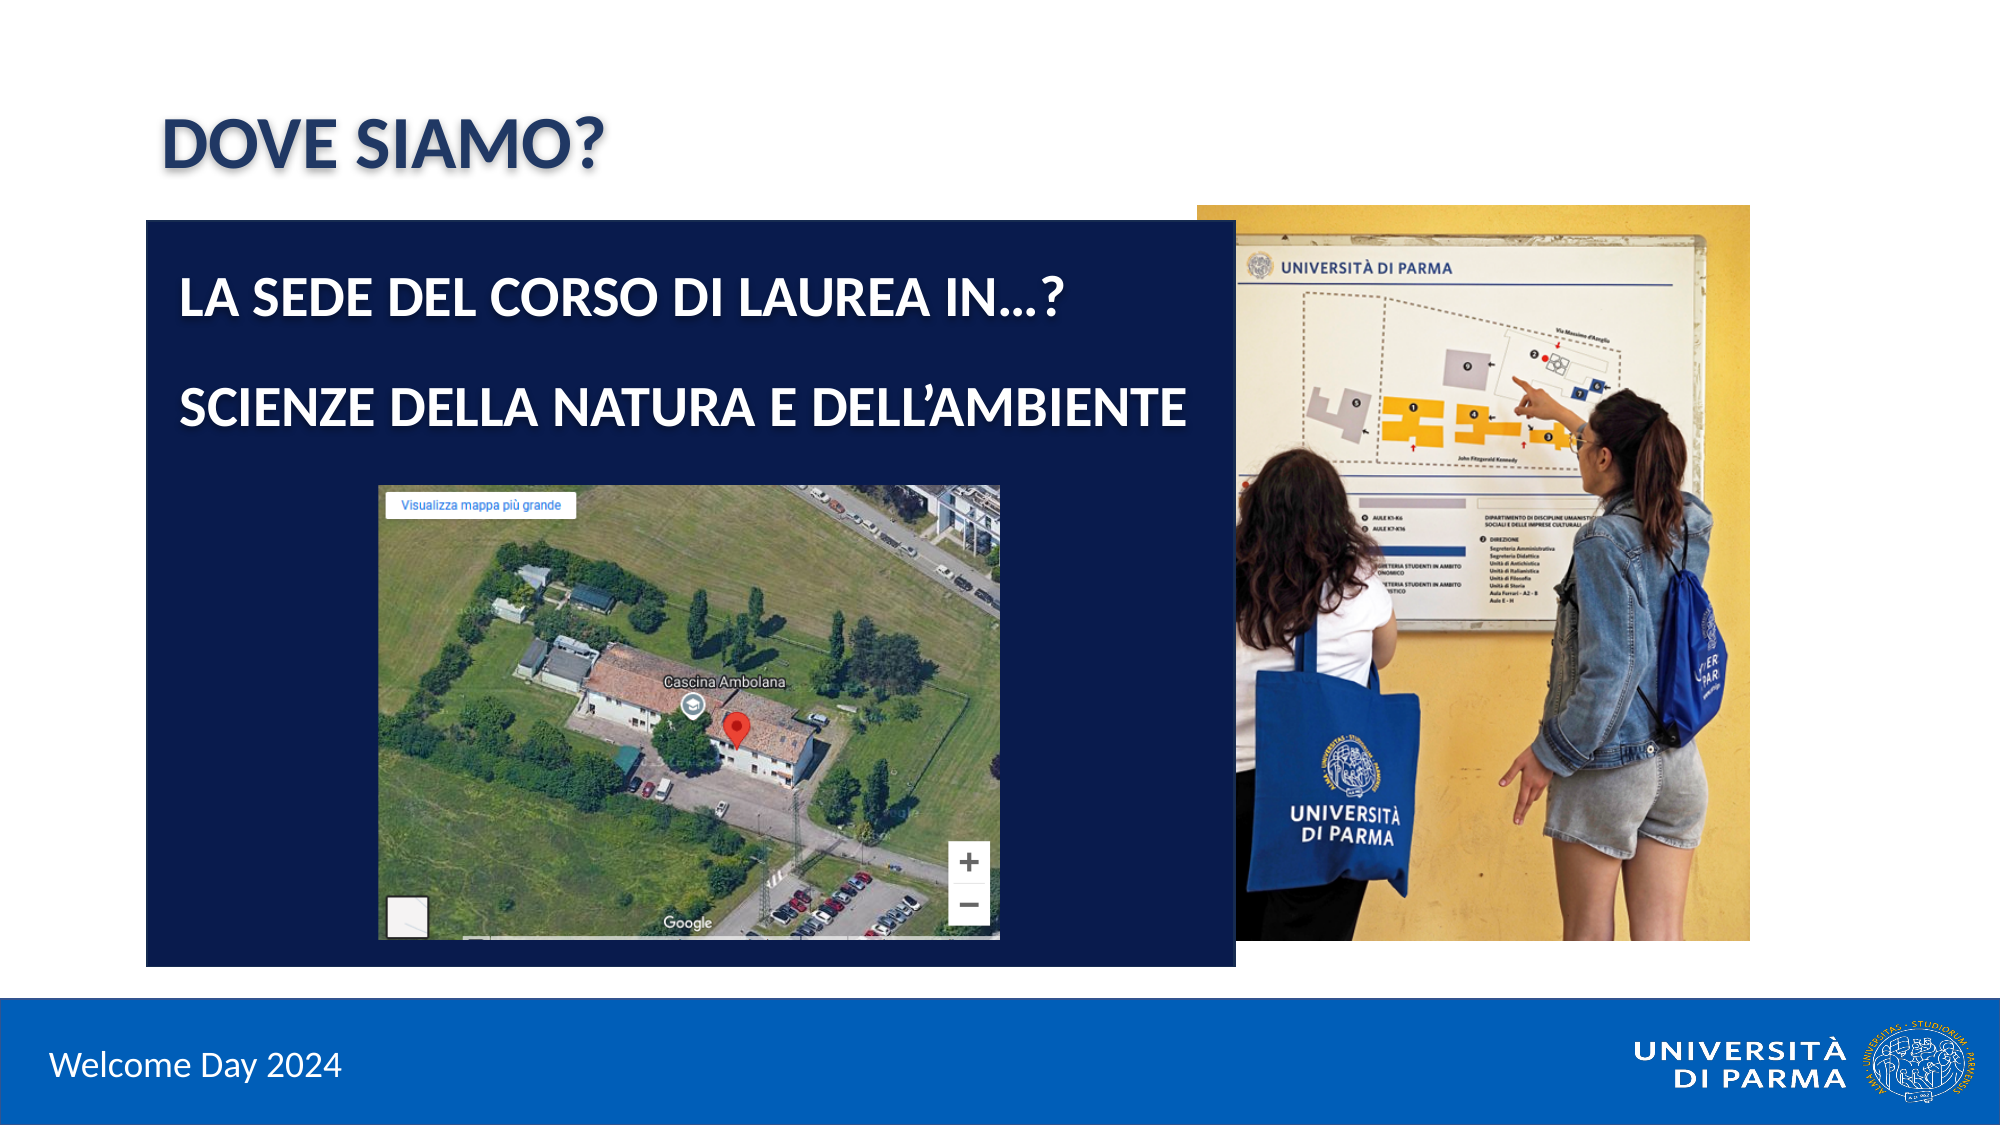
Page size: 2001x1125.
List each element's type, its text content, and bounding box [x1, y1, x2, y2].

text_box DOVE SIAMO? [146, 86, 1702, 191]
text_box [0, 999, 2000, 1125]
picture [146, 205, 1750, 967]
